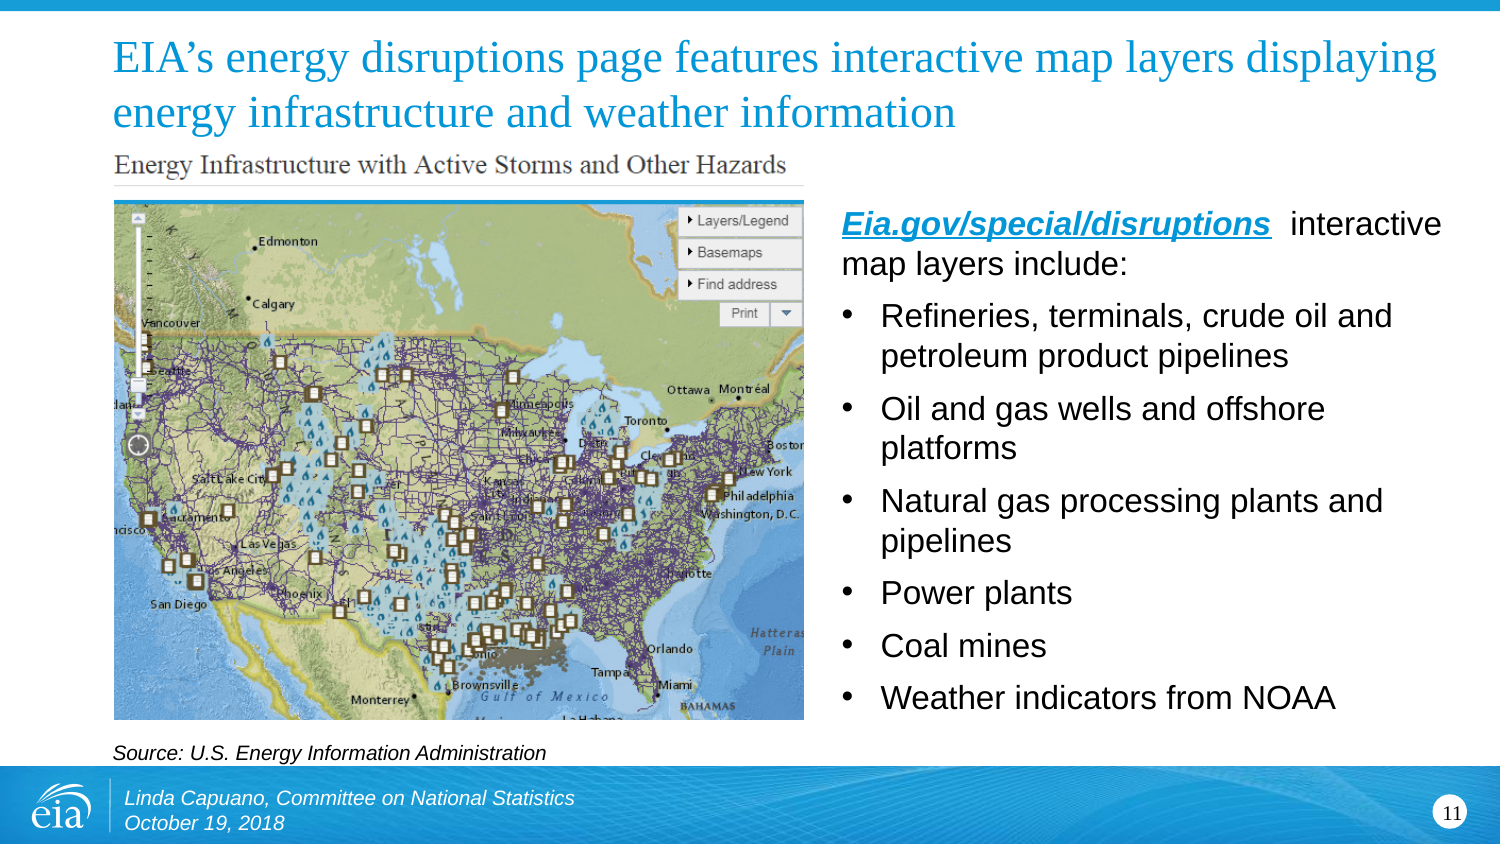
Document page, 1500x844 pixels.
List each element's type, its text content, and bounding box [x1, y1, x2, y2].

footer Linda Capuano, Committee on National Statistics October 19, 2018 [109, 786, 612, 835]
picture [0, 766, 1500, 844]
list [113, 147, 804, 721]
list Source: U.S. Energy Information Administration [112, 731, 1425, 766]
slide_number 11 [1421, 789, 1485, 835]
title EIA’s energy disruptions page features interactive map layers displaying energy infrastructure and weather information [112, 15, 1466, 137]
list Eia.gov/special/disruptions interactive map layers include: Refineries, terminals, crude oil and petroleum product pipelines Oil and gas wells and offshore platforms Natural gas processing plants and pipelines Power plants Coal mines Weather indicators from NOAA [826, 194, 1474, 778]
